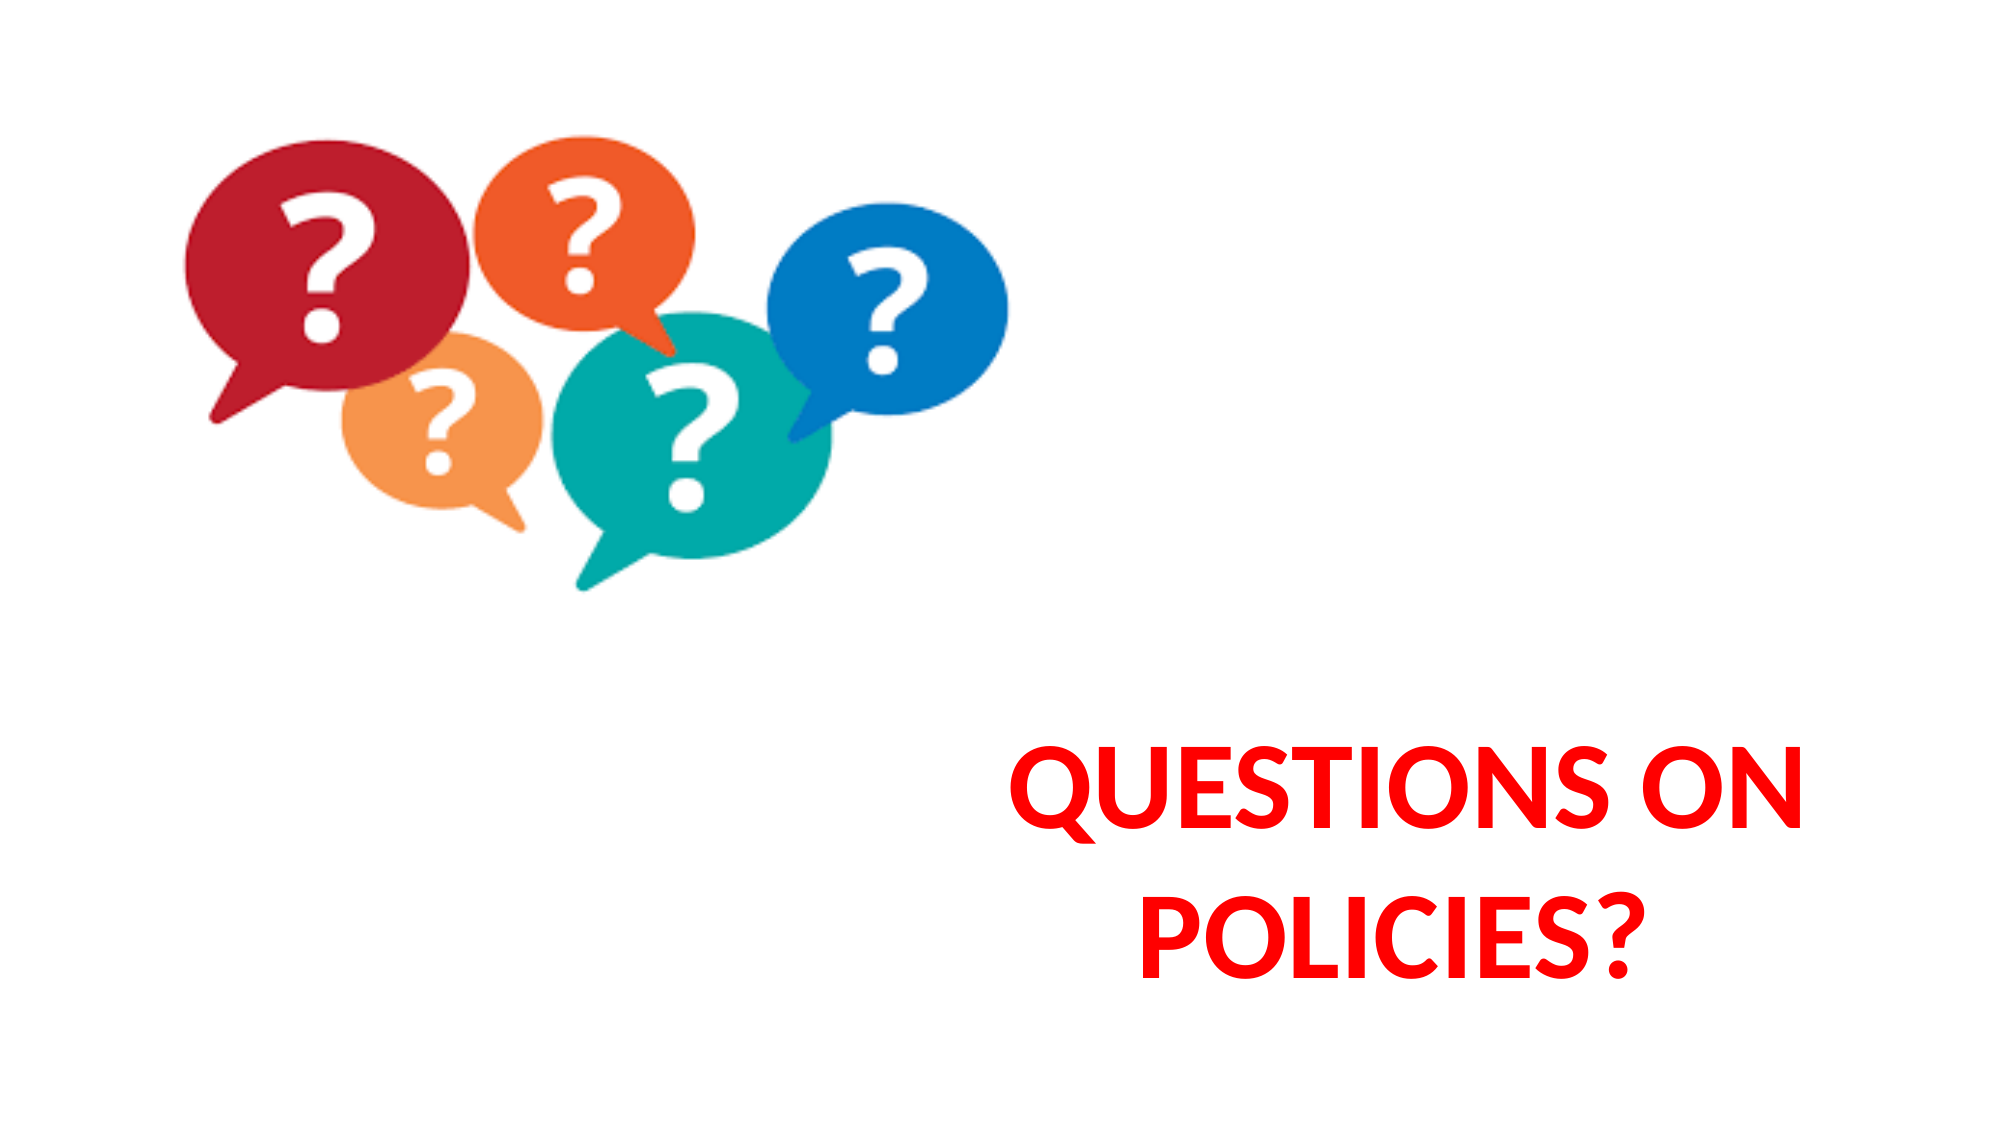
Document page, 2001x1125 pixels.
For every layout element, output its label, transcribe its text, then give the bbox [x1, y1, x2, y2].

picture [181, 110, 1023, 609]
text_box QUESTIONS ON POLICIES? [867, 696, 1948, 1012]
